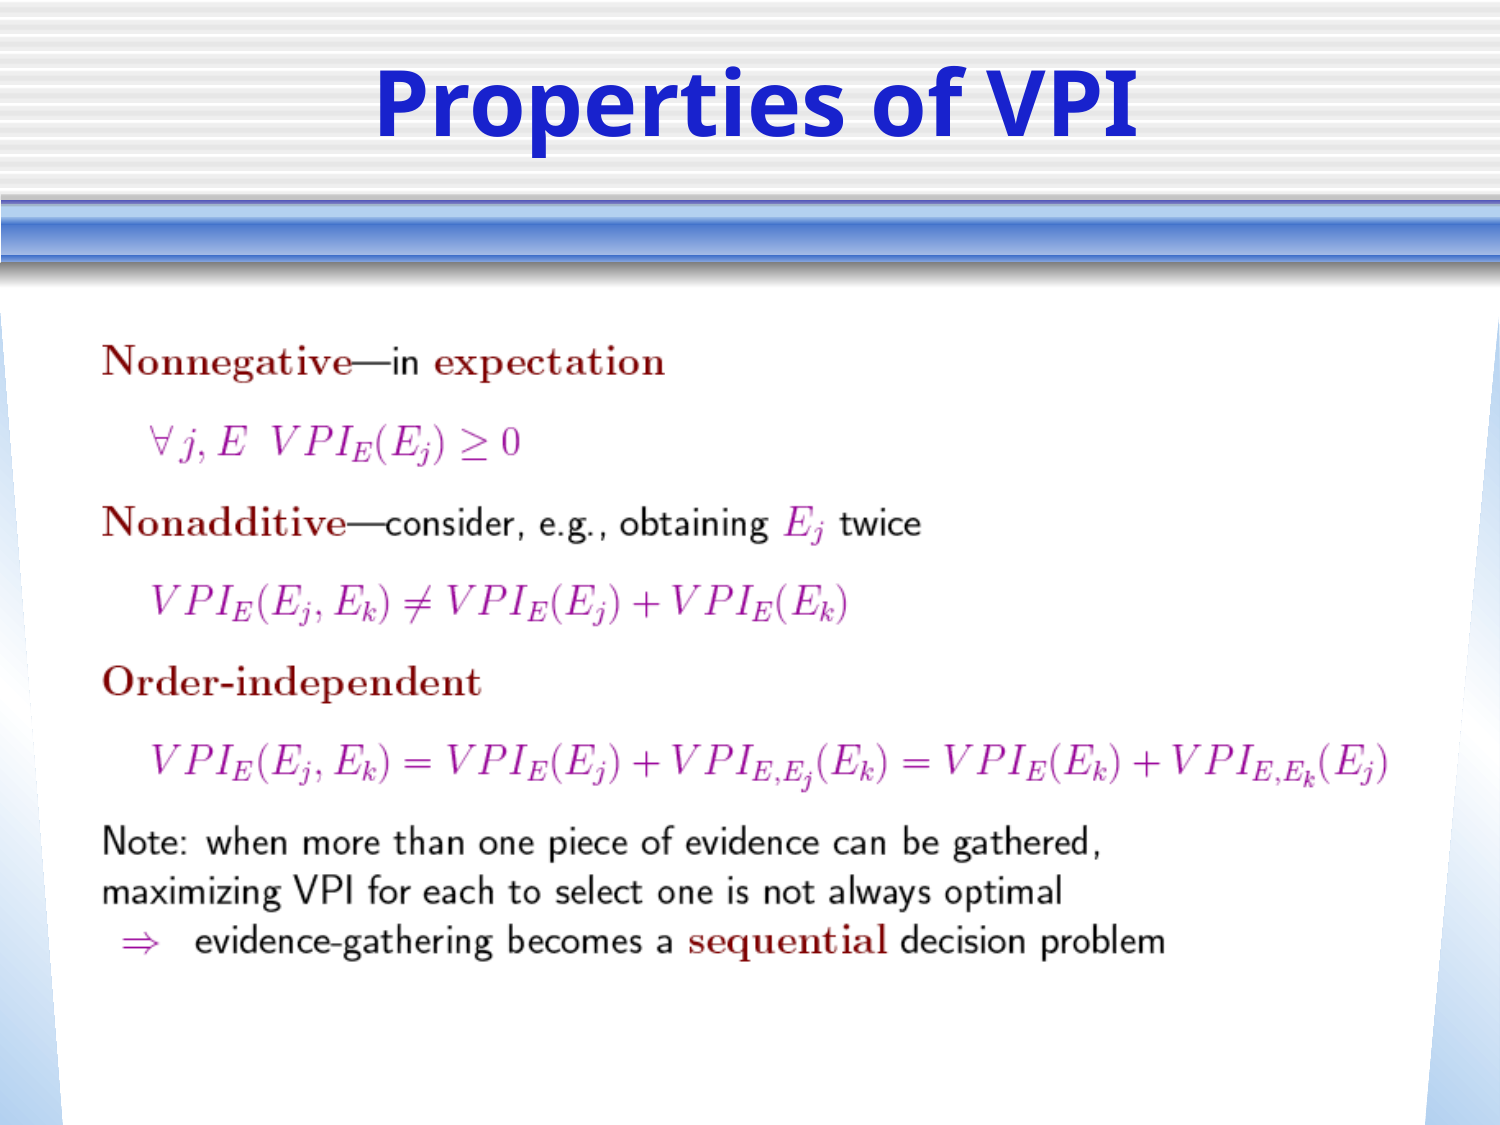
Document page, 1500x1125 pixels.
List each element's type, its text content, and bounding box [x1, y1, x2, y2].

picture [74, 324, 1426, 998]
title Properties of VPI [24, 12, 1488, 188]
picture [0, 0, 1500, 194]
